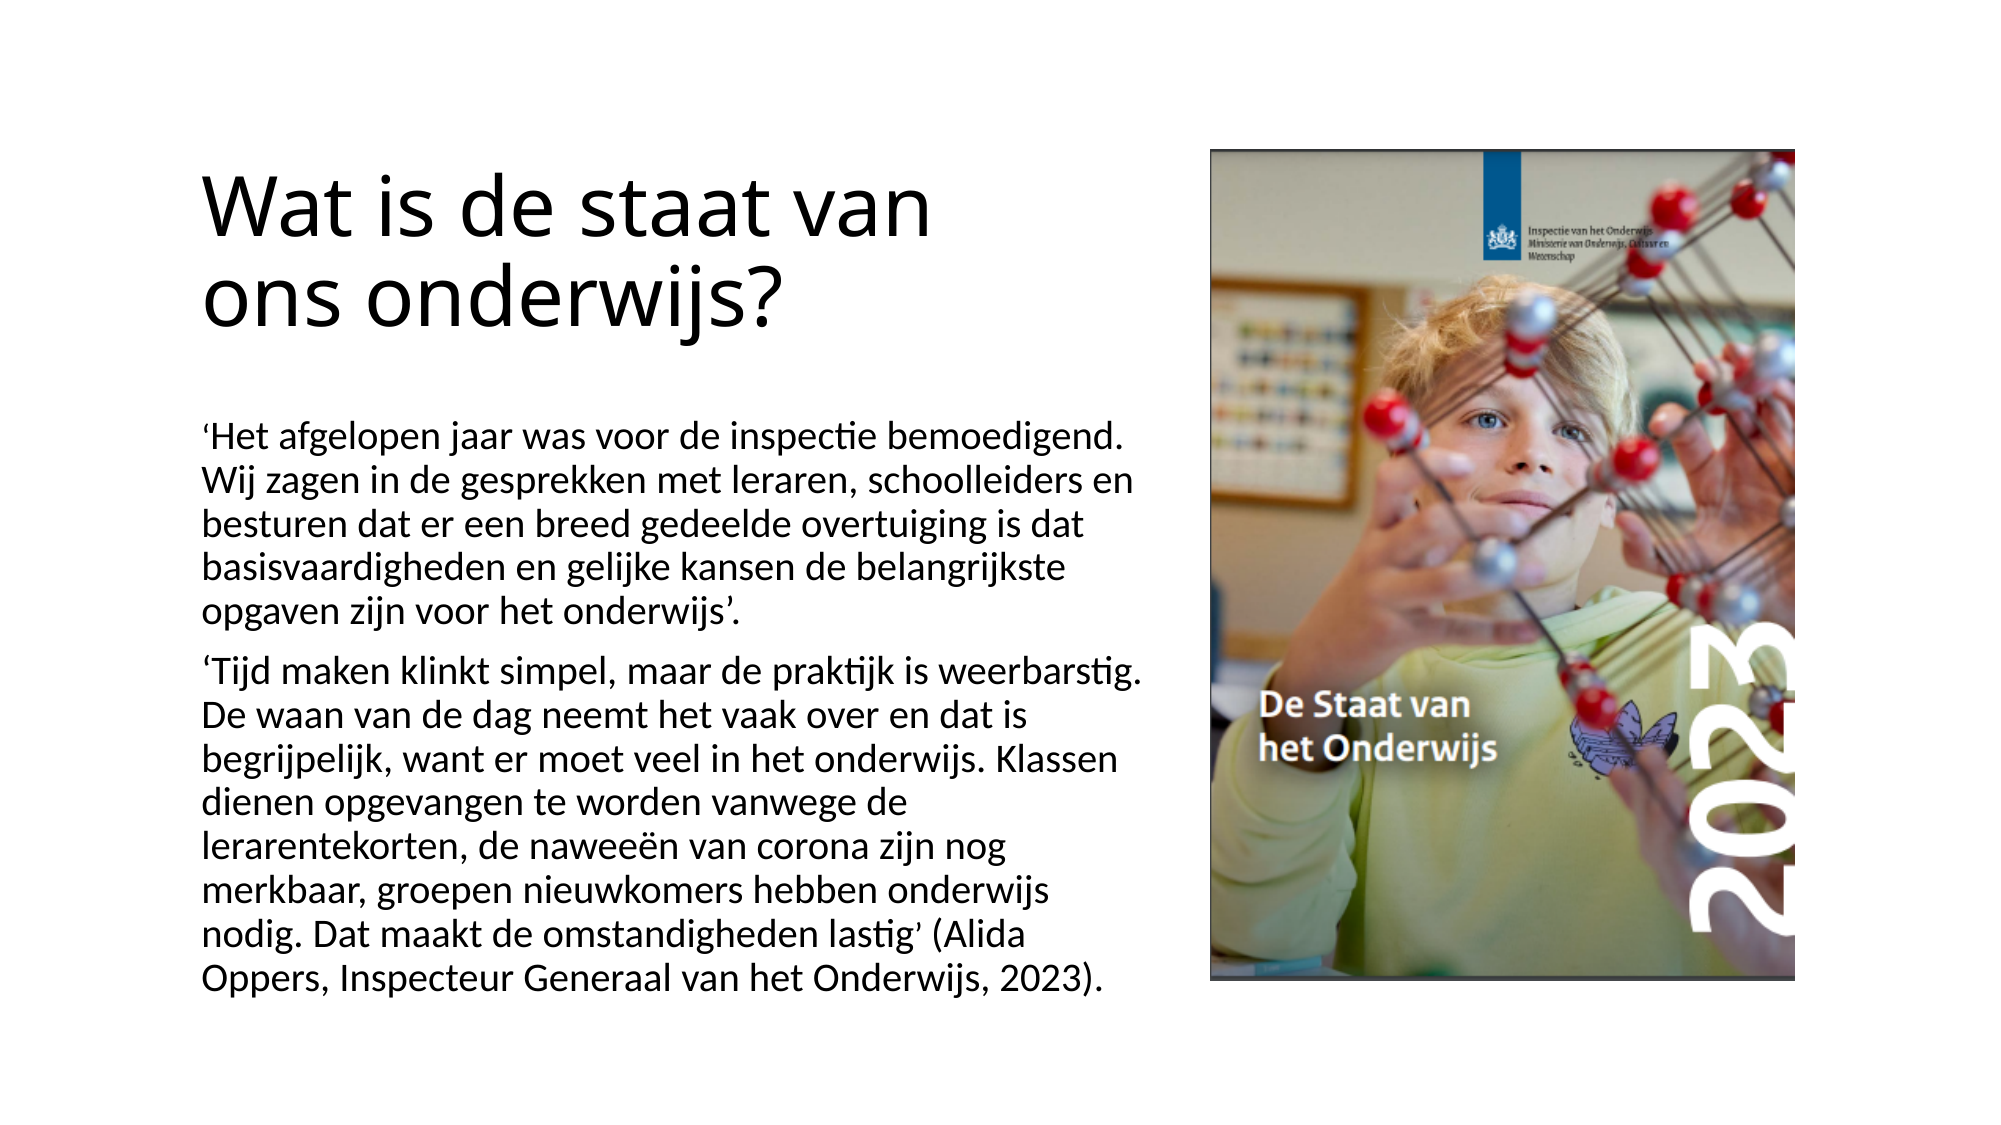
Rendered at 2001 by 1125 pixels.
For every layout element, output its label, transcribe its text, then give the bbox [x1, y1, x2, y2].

title Wat is de staat van ons onderwijs? [186, 82, 1060, 351]
picture [1210, 149, 1796, 981]
list ‘Het afgelopen jaar was voor de inspectie bemoedigend. Wij zagen in de gesprekken met leraren, schoolleiders en besturen dat er een breed gedeelde overtuiging is dat basisvaardigheden en gelijke kansen de belangrijkste opgaven zijn voor het onderwijs’. ‘Tijd maken klinkt simpel, maar de praktijk is weerbarstig. De waan van de dag neemt het vaak over en dat is begrijpelijk, want er moet veel in het onderwijs. Klassen dienen opgevangen te worden vanwege de lerarentekorten, de naweeën van corona zijn nog merkbaar, groepen nieuwkomers hebben onderwijs nodig. Dat maakt de omstandigheden lastig’ (Alida Oppers, Inspecteur Generaal van het Onderwijs, 2023). [186, 351, 1163, 1048]
